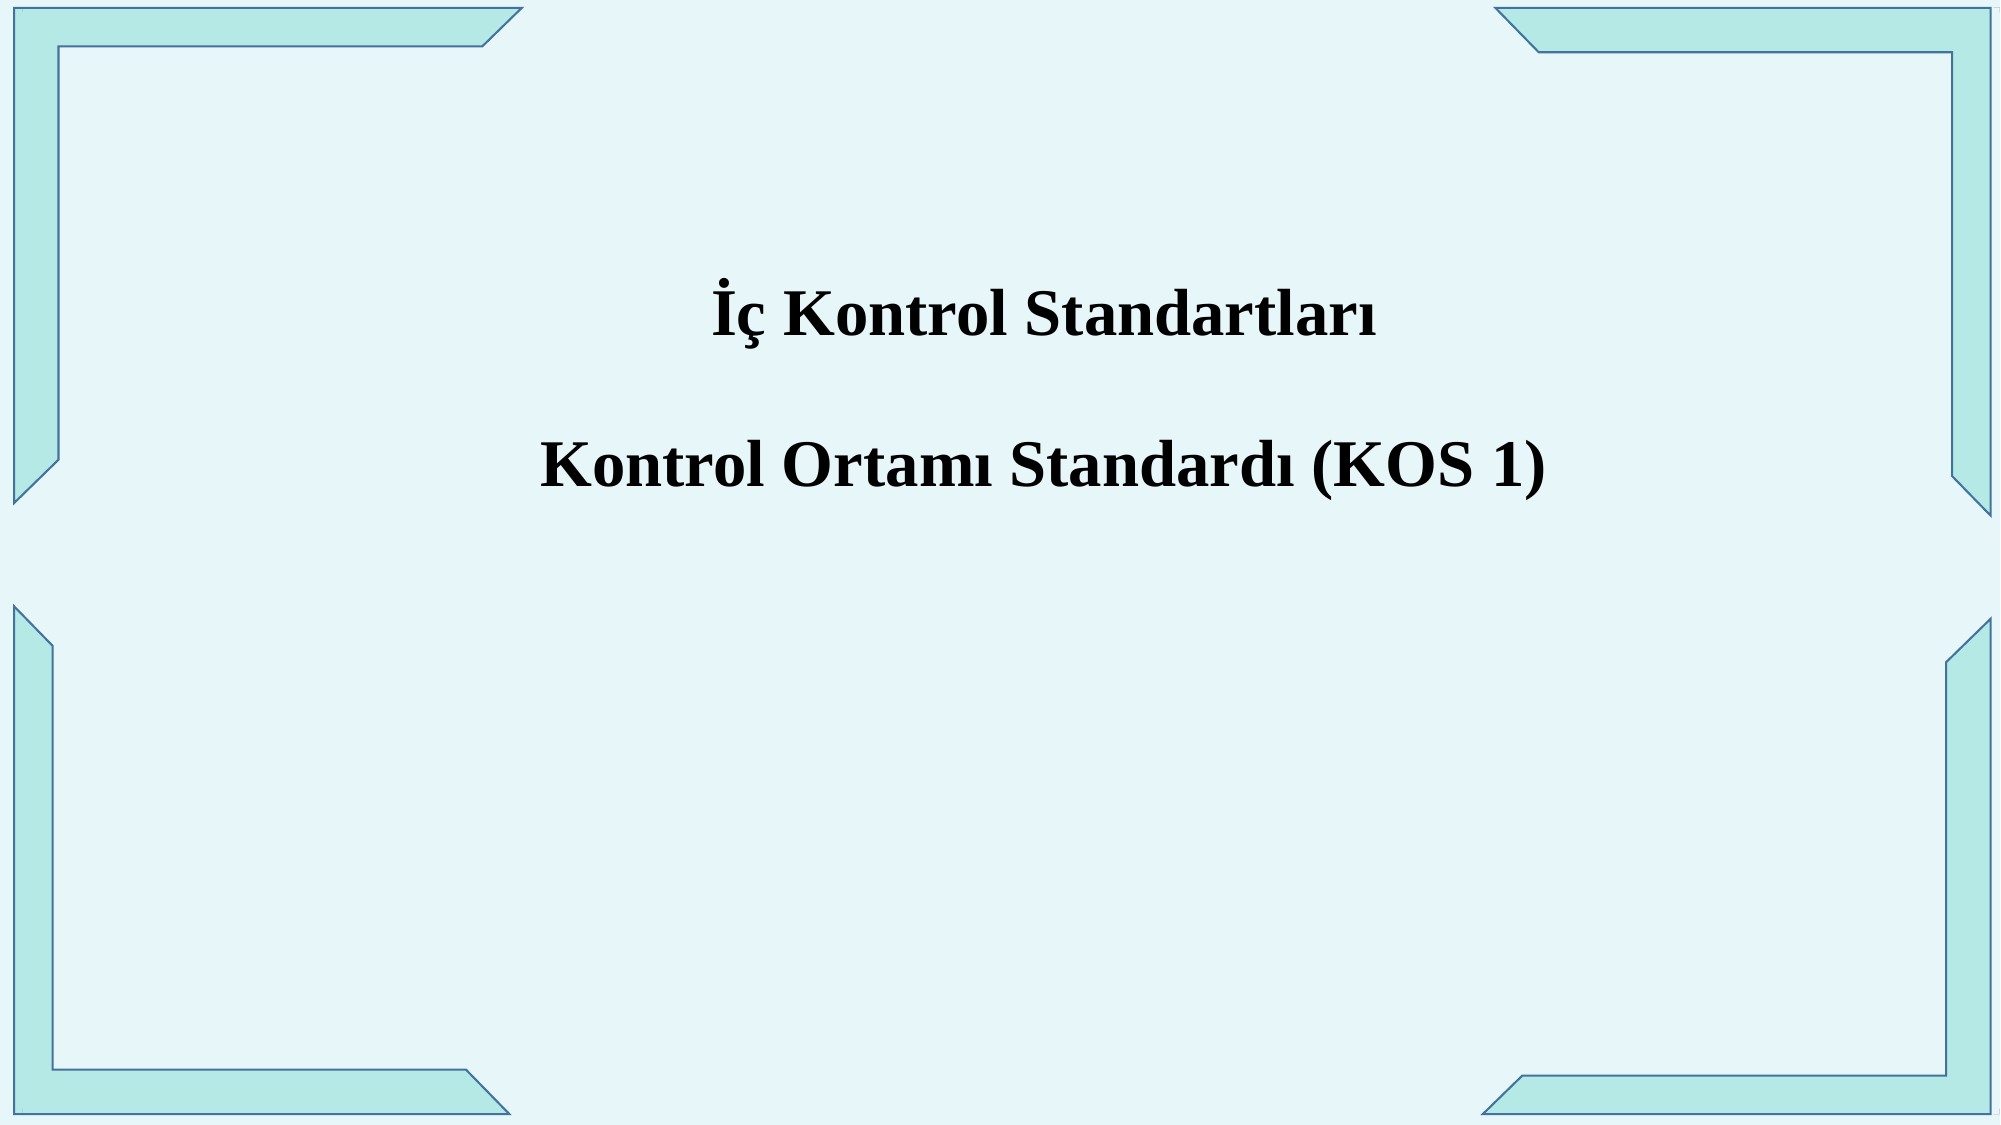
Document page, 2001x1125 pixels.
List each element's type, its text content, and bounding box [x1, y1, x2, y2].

text_box İç Kontrol Standartları [675, 261, 1415, 357]
text_box [1480, 616, 1992, 1116]
text_box [13, 603, 512, 1116]
text_box [13, 6, 525, 506]
text_box Kontrol Ortamı Standardı (KOS 1) [508, 412, 1581, 508]
text_box [1492, 6, 1992, 519]
